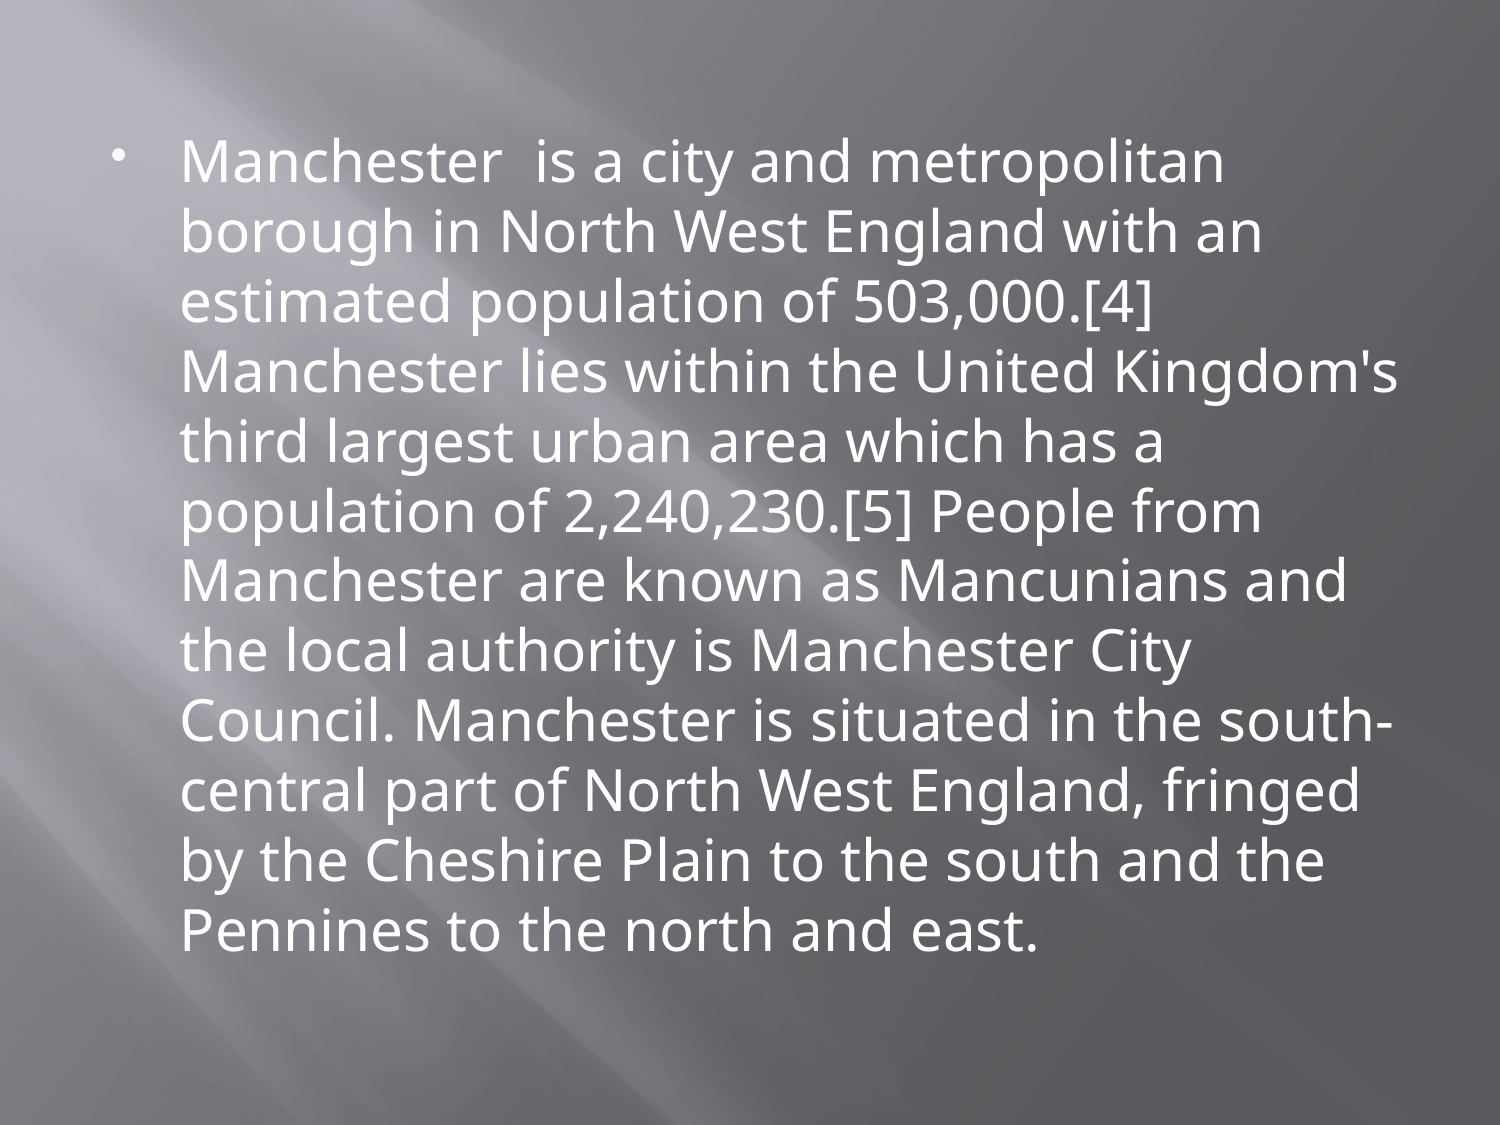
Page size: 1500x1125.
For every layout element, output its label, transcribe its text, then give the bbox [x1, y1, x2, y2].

list Manchester is a city and metropolitan borough in North West England with an estimated population of 503,000.[4] Manchester lies within the United Kingdom's third largest urban area which has a population of 2,240,230.[5] People from Manchester are known as Mancunians and the local authority is Manchester City Council. Manchester is situated in the south-central part of North West England, fringed by the Cheshire Plain to the south and the Pennines to the north and east. [75, 117, 1425, 1035]
